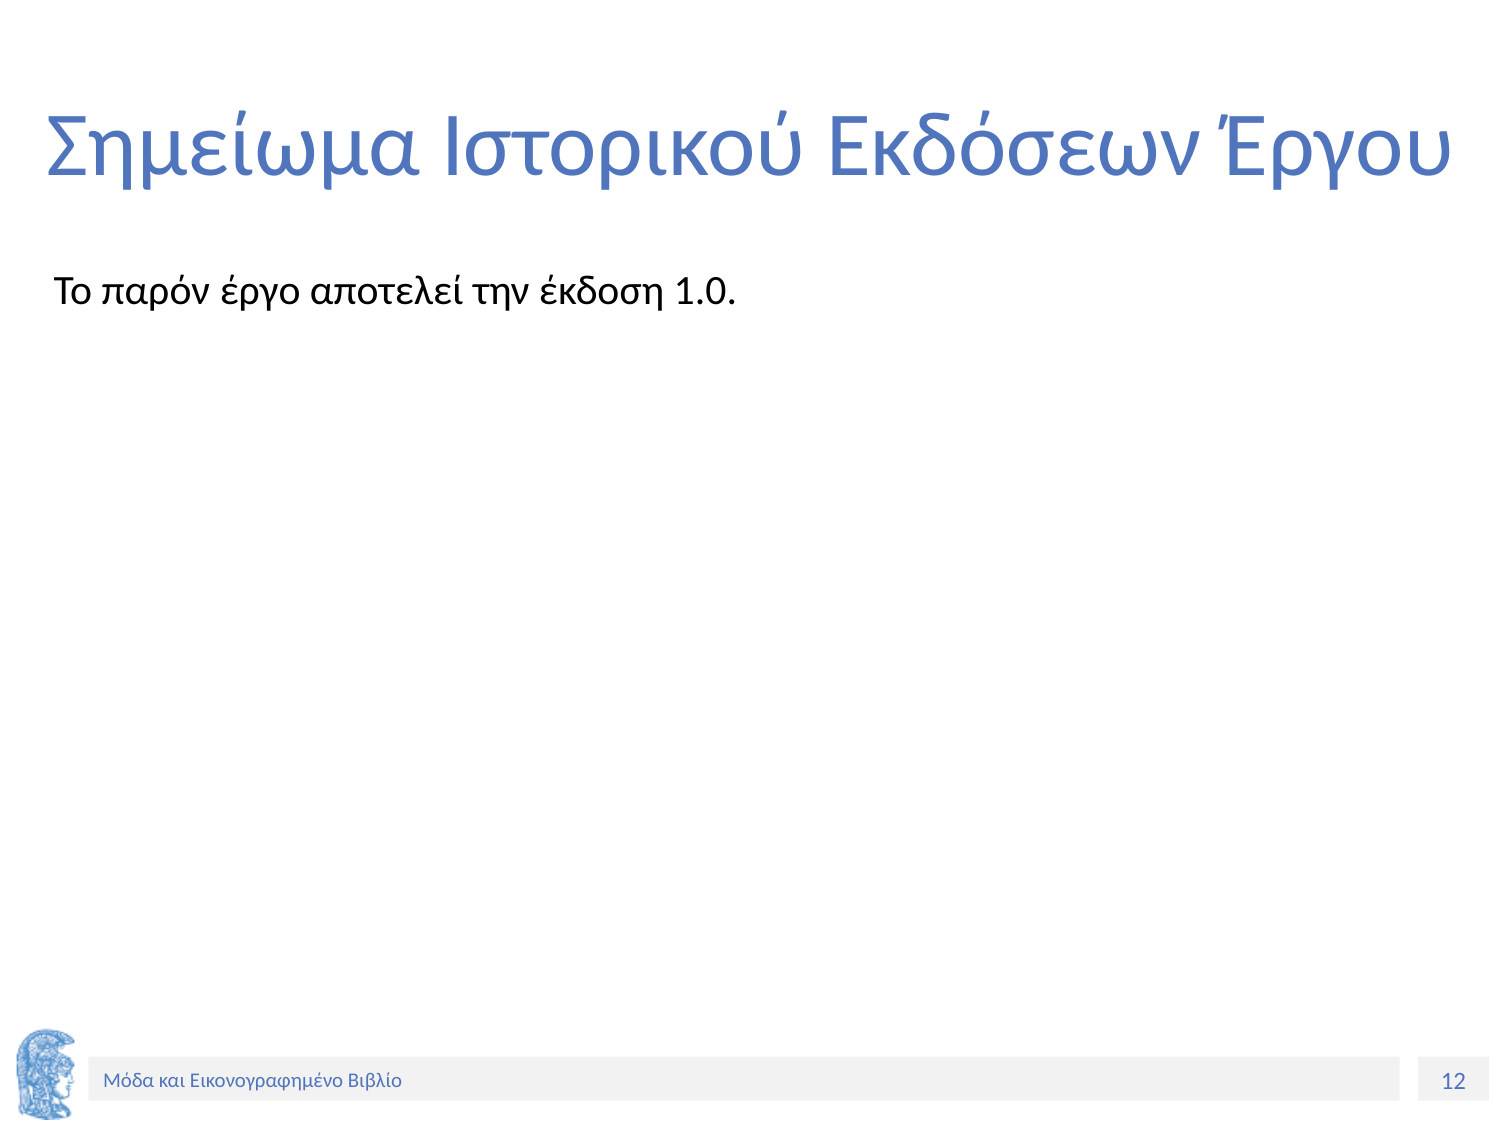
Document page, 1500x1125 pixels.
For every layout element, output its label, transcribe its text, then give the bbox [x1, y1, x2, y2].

list Το παρόν έργο αποτελεί την έκδοση 1.0. [38, 255, 1447, 998]
title Σημείωμα Ιστορικού Εκδόσεων Έργου [0, 45, 1500, 233]
picture [9, 1026, 81, 1120]
